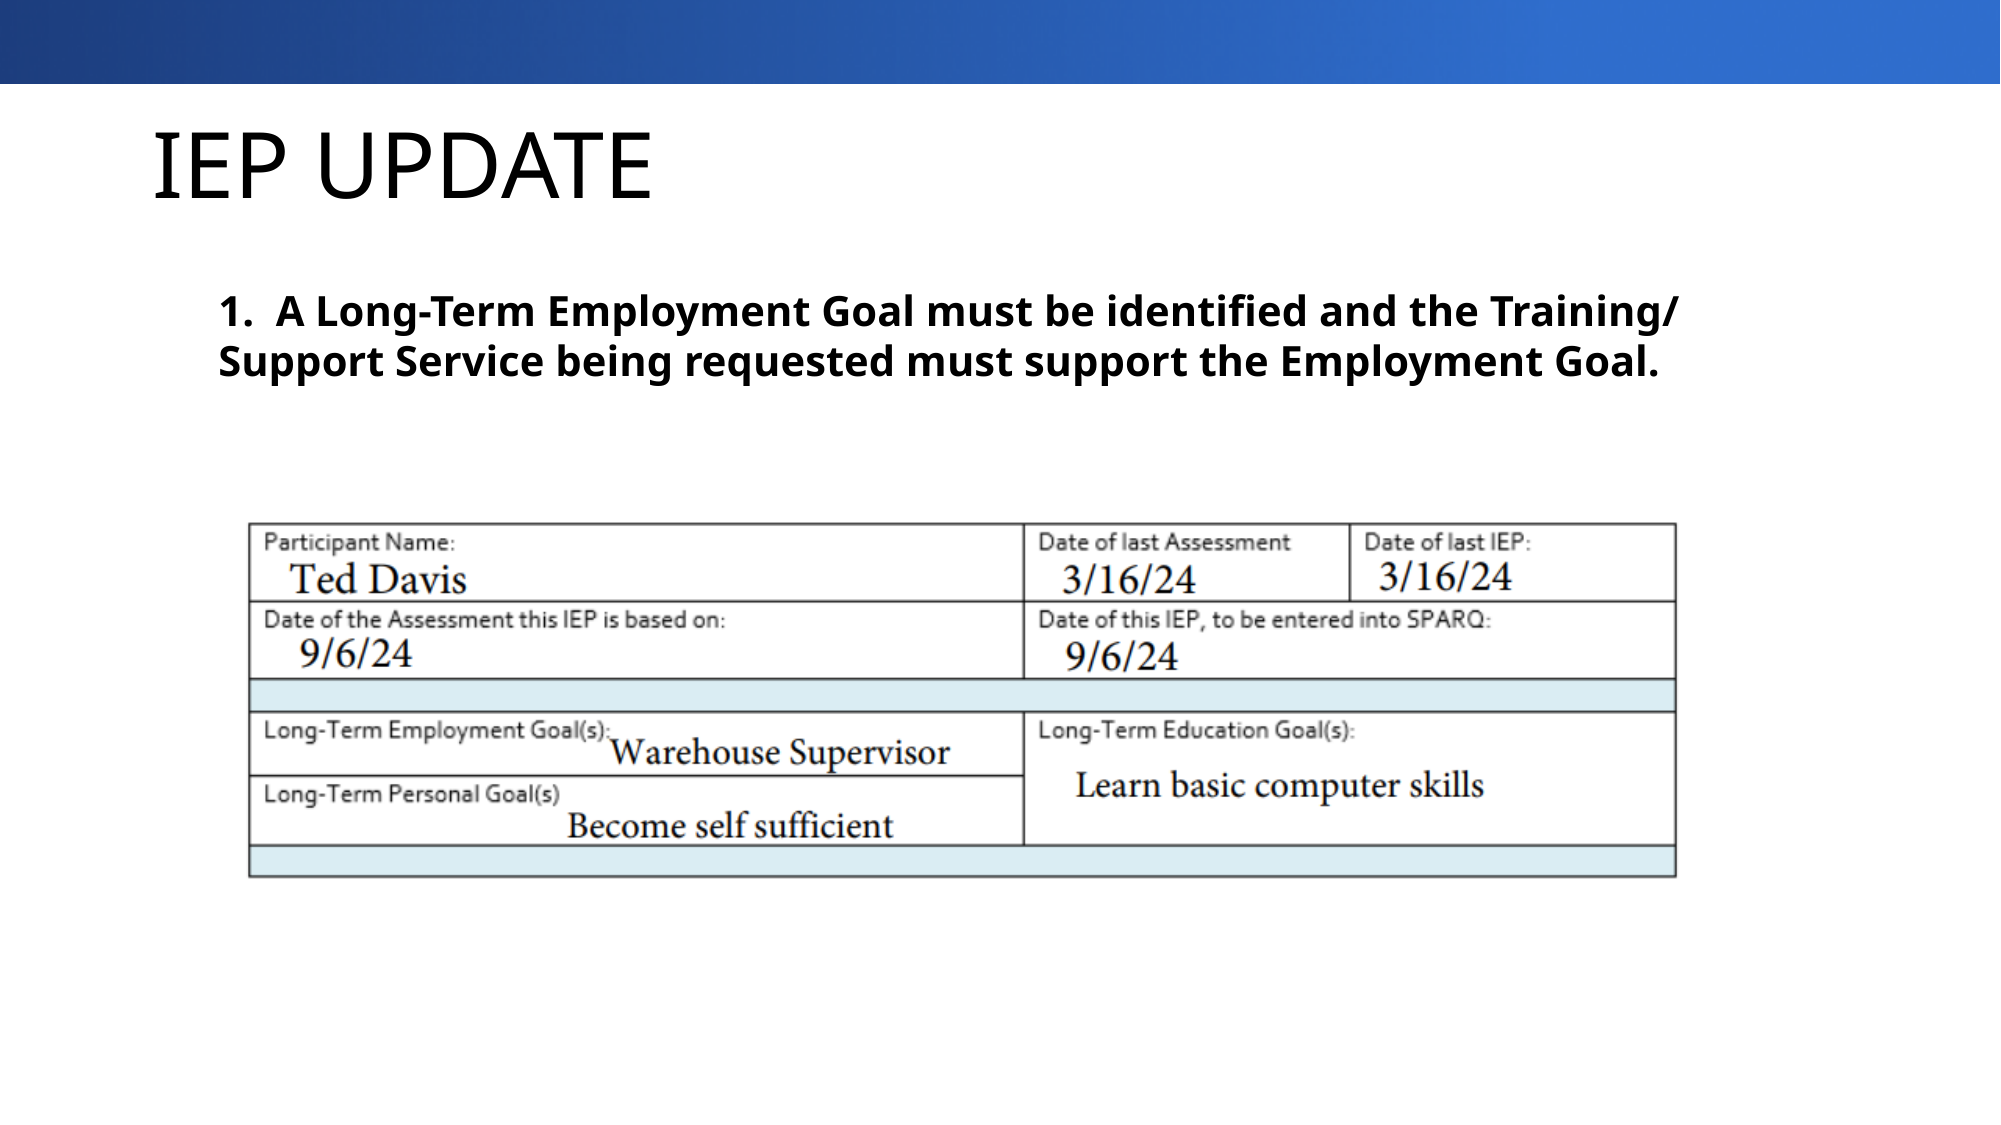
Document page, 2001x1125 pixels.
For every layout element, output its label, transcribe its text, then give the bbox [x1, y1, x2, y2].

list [222, 490, 1688, 902]
title IEP UPDATE [137, 59, 1863, 278]
picture [0, 0, 2000, 84]
text_box 1. A Long-Term Employment Goal must be identified and the Training/ Support Service being requested must support the Employment Goal. [203, 277, 1764, 438]
